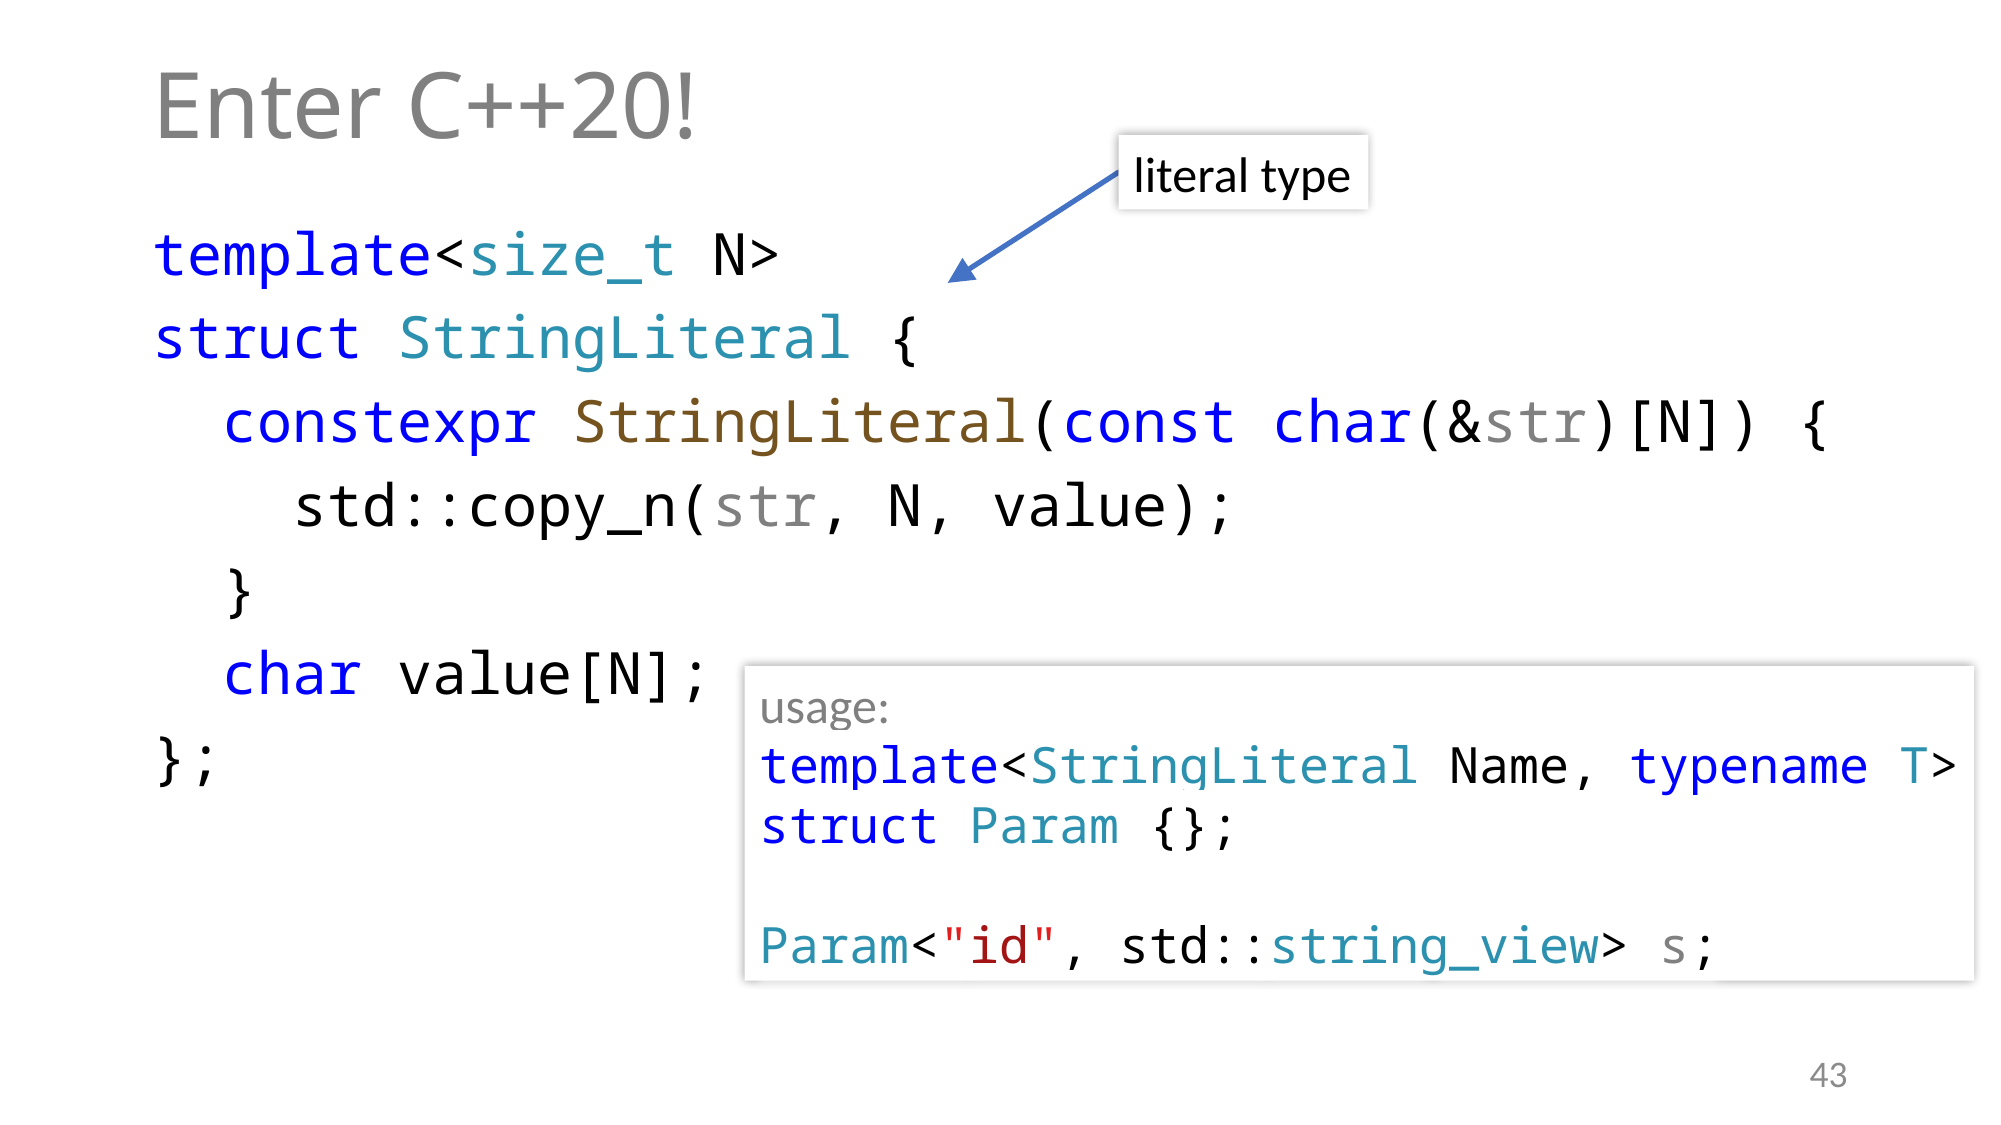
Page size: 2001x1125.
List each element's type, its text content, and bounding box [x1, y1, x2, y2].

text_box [947, 172, 1119, 283]
text_box usage: template<StringLiteral Name, typename T> struct Param {}; Param<"id", std::string_view> s; [744, 665, 1975, 981]
list template<size_t N> struct StringLiteral { constexpr StringLiteral(const char(&str)[N]) { std::copy_n(str, N, value); } char value[N]; }; [137, 217, 1863, 1043]
title Enter C++20! [137, 0, 1863, 217]
slide_number 43 [1412, 1042, 1863, 1103]
text_box literal type [1118, 134, 1369, 210]
